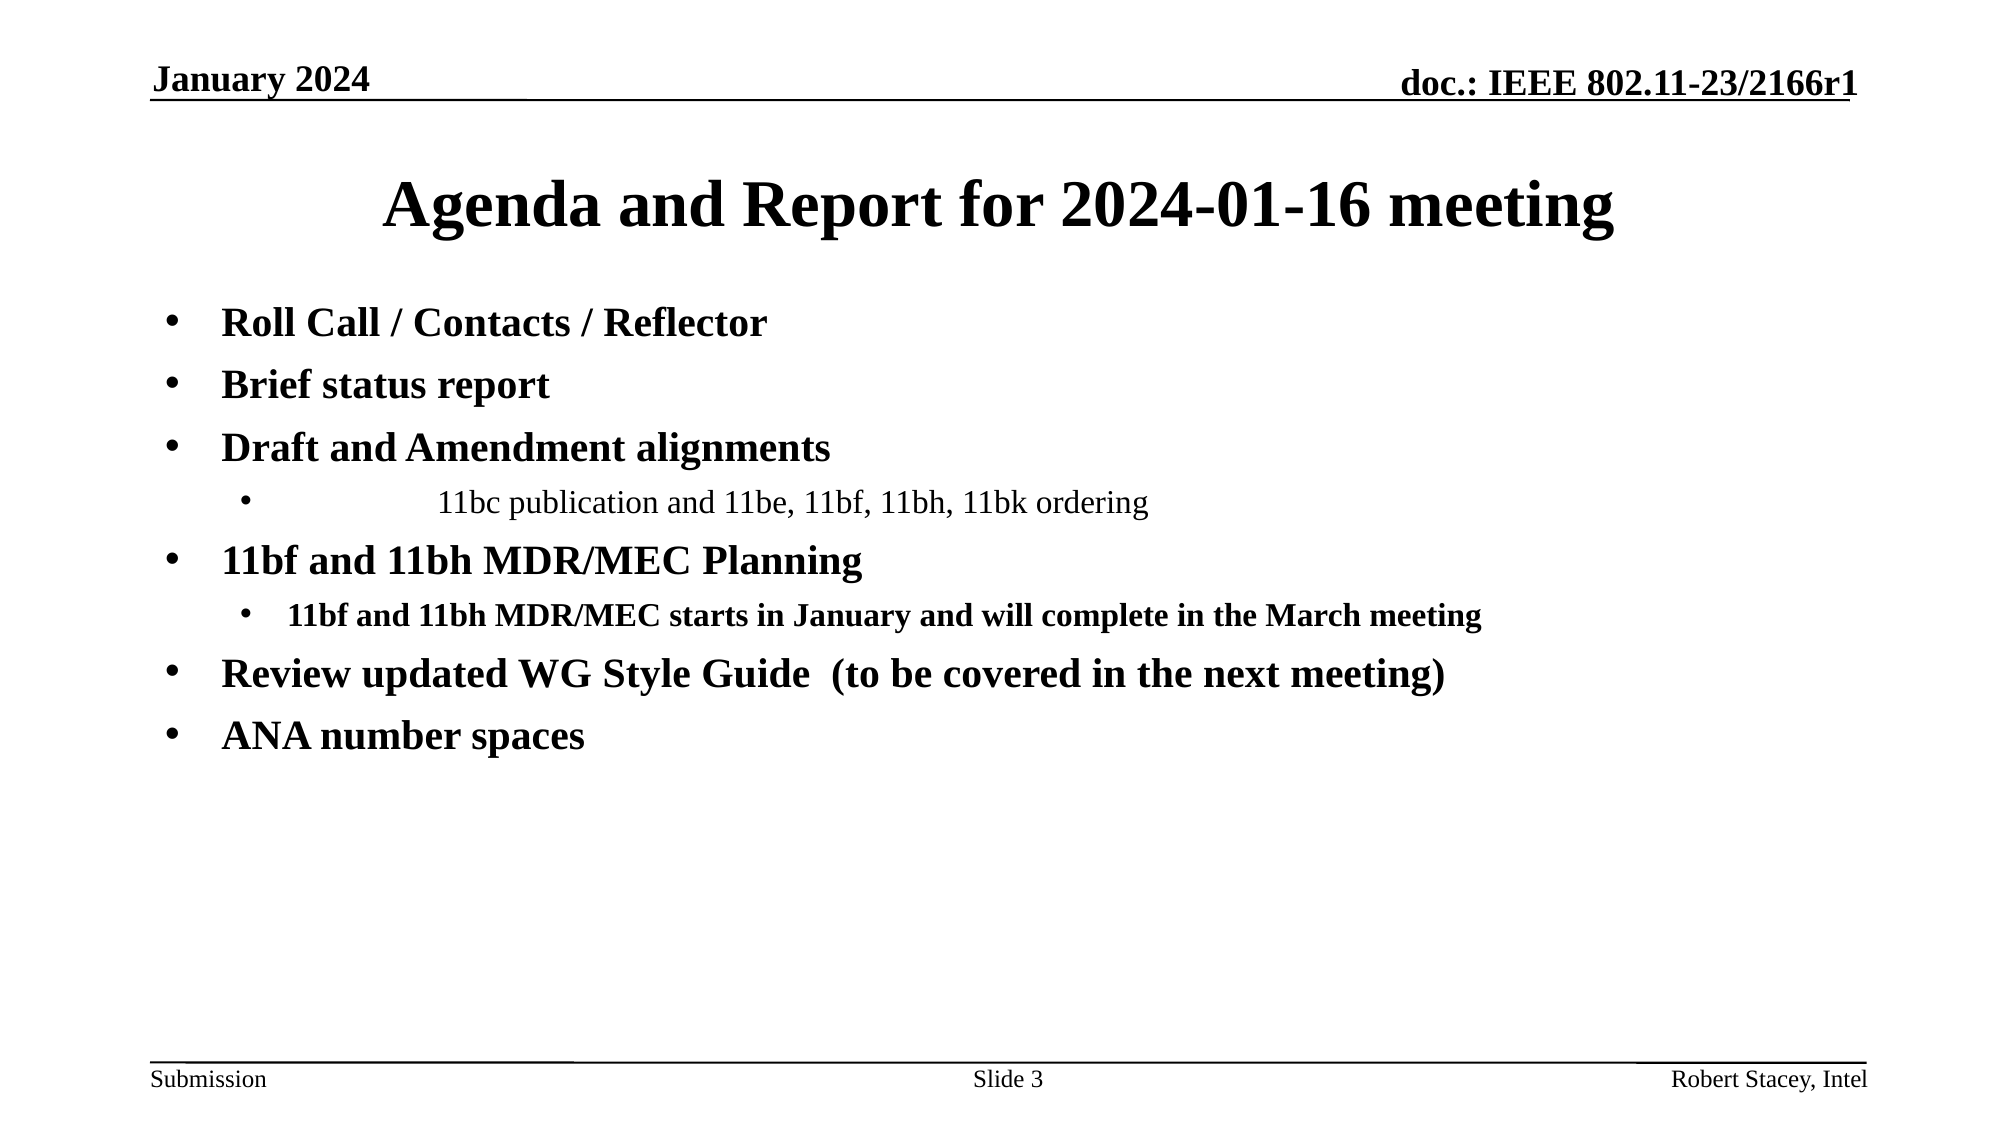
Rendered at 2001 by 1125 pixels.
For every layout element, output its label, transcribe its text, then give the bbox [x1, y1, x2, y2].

footer Robert Stacey, Intel [1171, 1061, 1869, 1093]
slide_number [152, 54, 563, 100]
slide_number Slide 3 [950, 1061, 1067, 1123]
title Agenda and Report for 2024-01-16 meeting [149, 112, 1850, 286]
list Roll Call / Contacts / Reflector Brief status report Draft and Amendment alignments 11bc publication and 11be, 11bf, 11bh, 11bk ordering 11bf and 11bh MDR/MEC Planning 11bf and 11bh MDR/MEC starts in January and will complete in the March meeting Review updated WG Style Guide (to be covered in the next meeting) ANA number spaces [149, 286, 1850, 1063]
